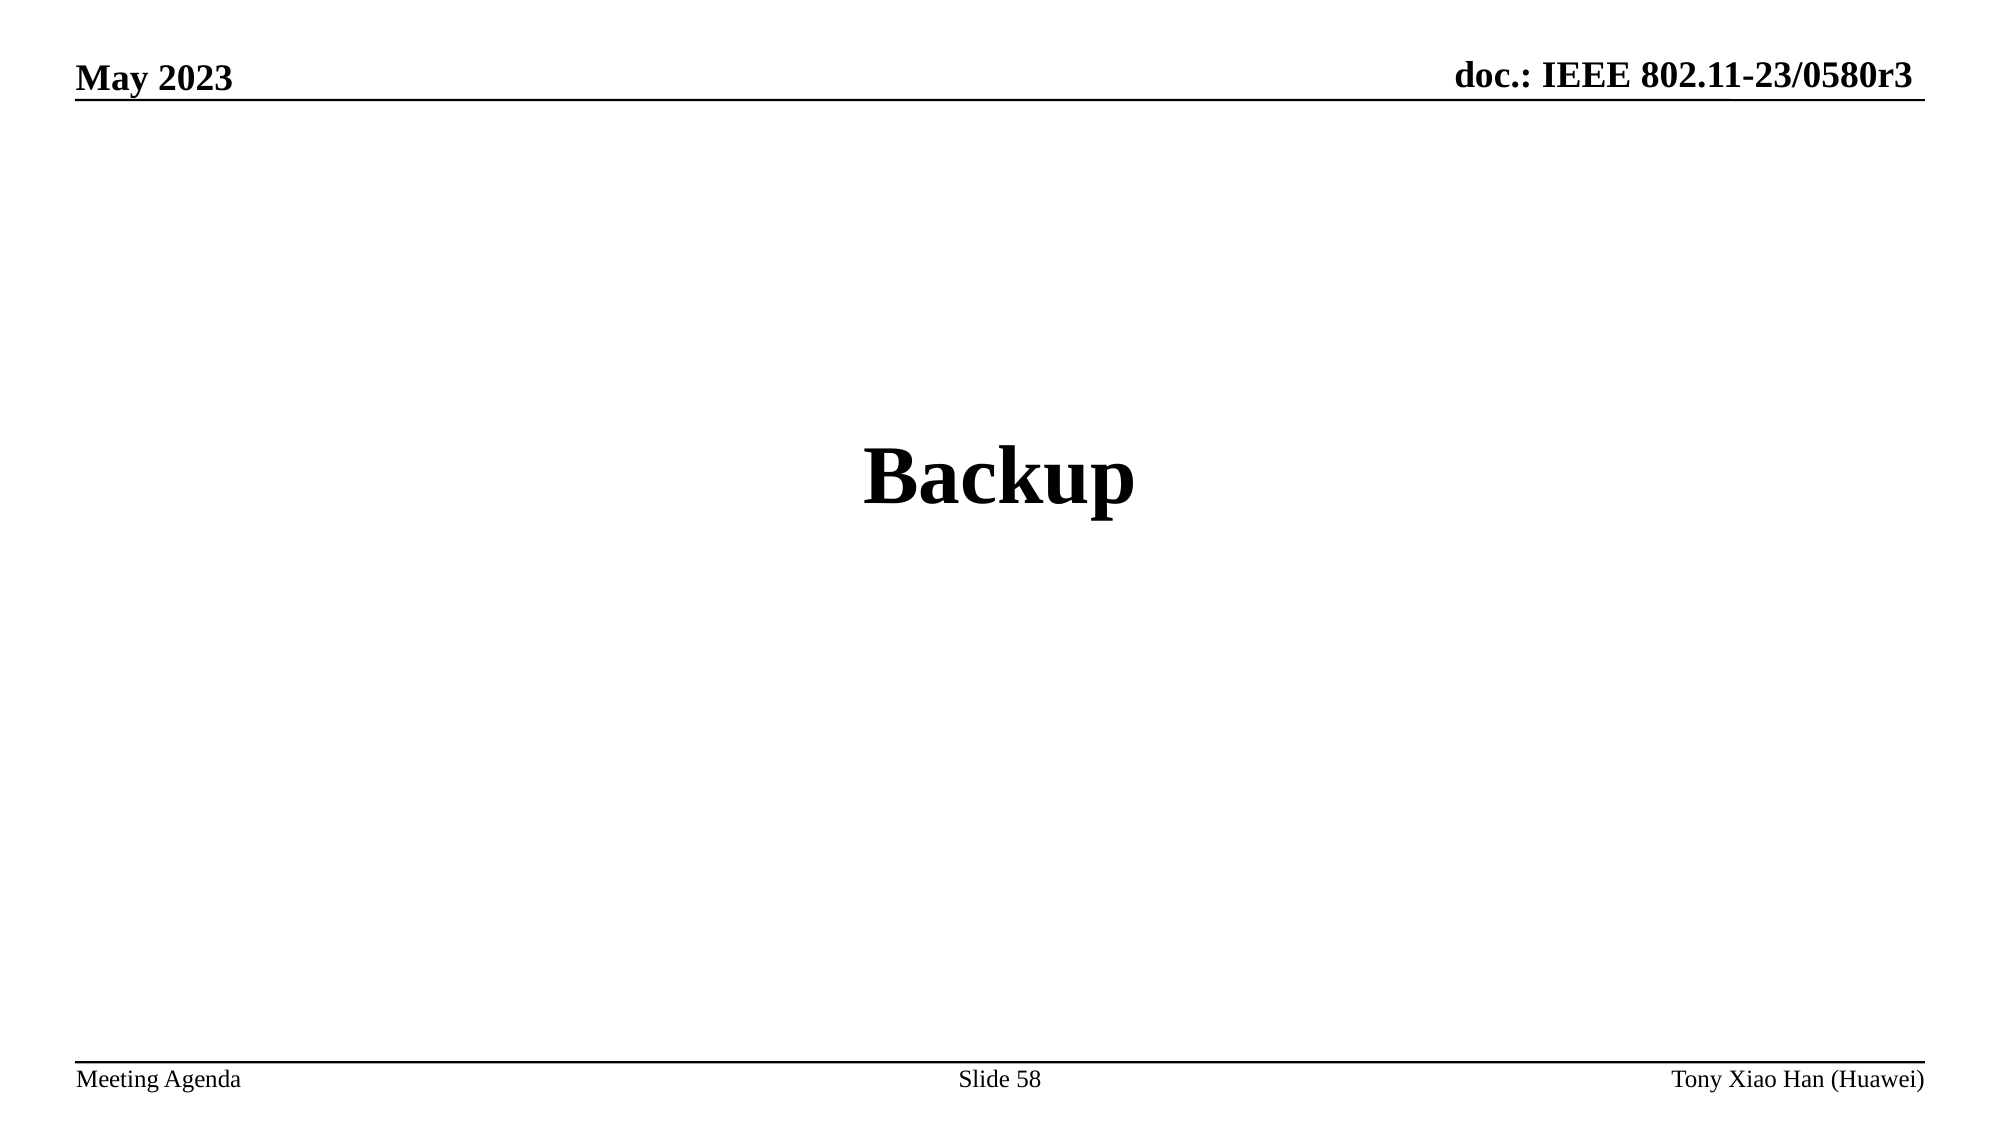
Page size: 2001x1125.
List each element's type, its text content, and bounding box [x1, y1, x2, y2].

text_box Backup [362, 412, 1638, 950]
